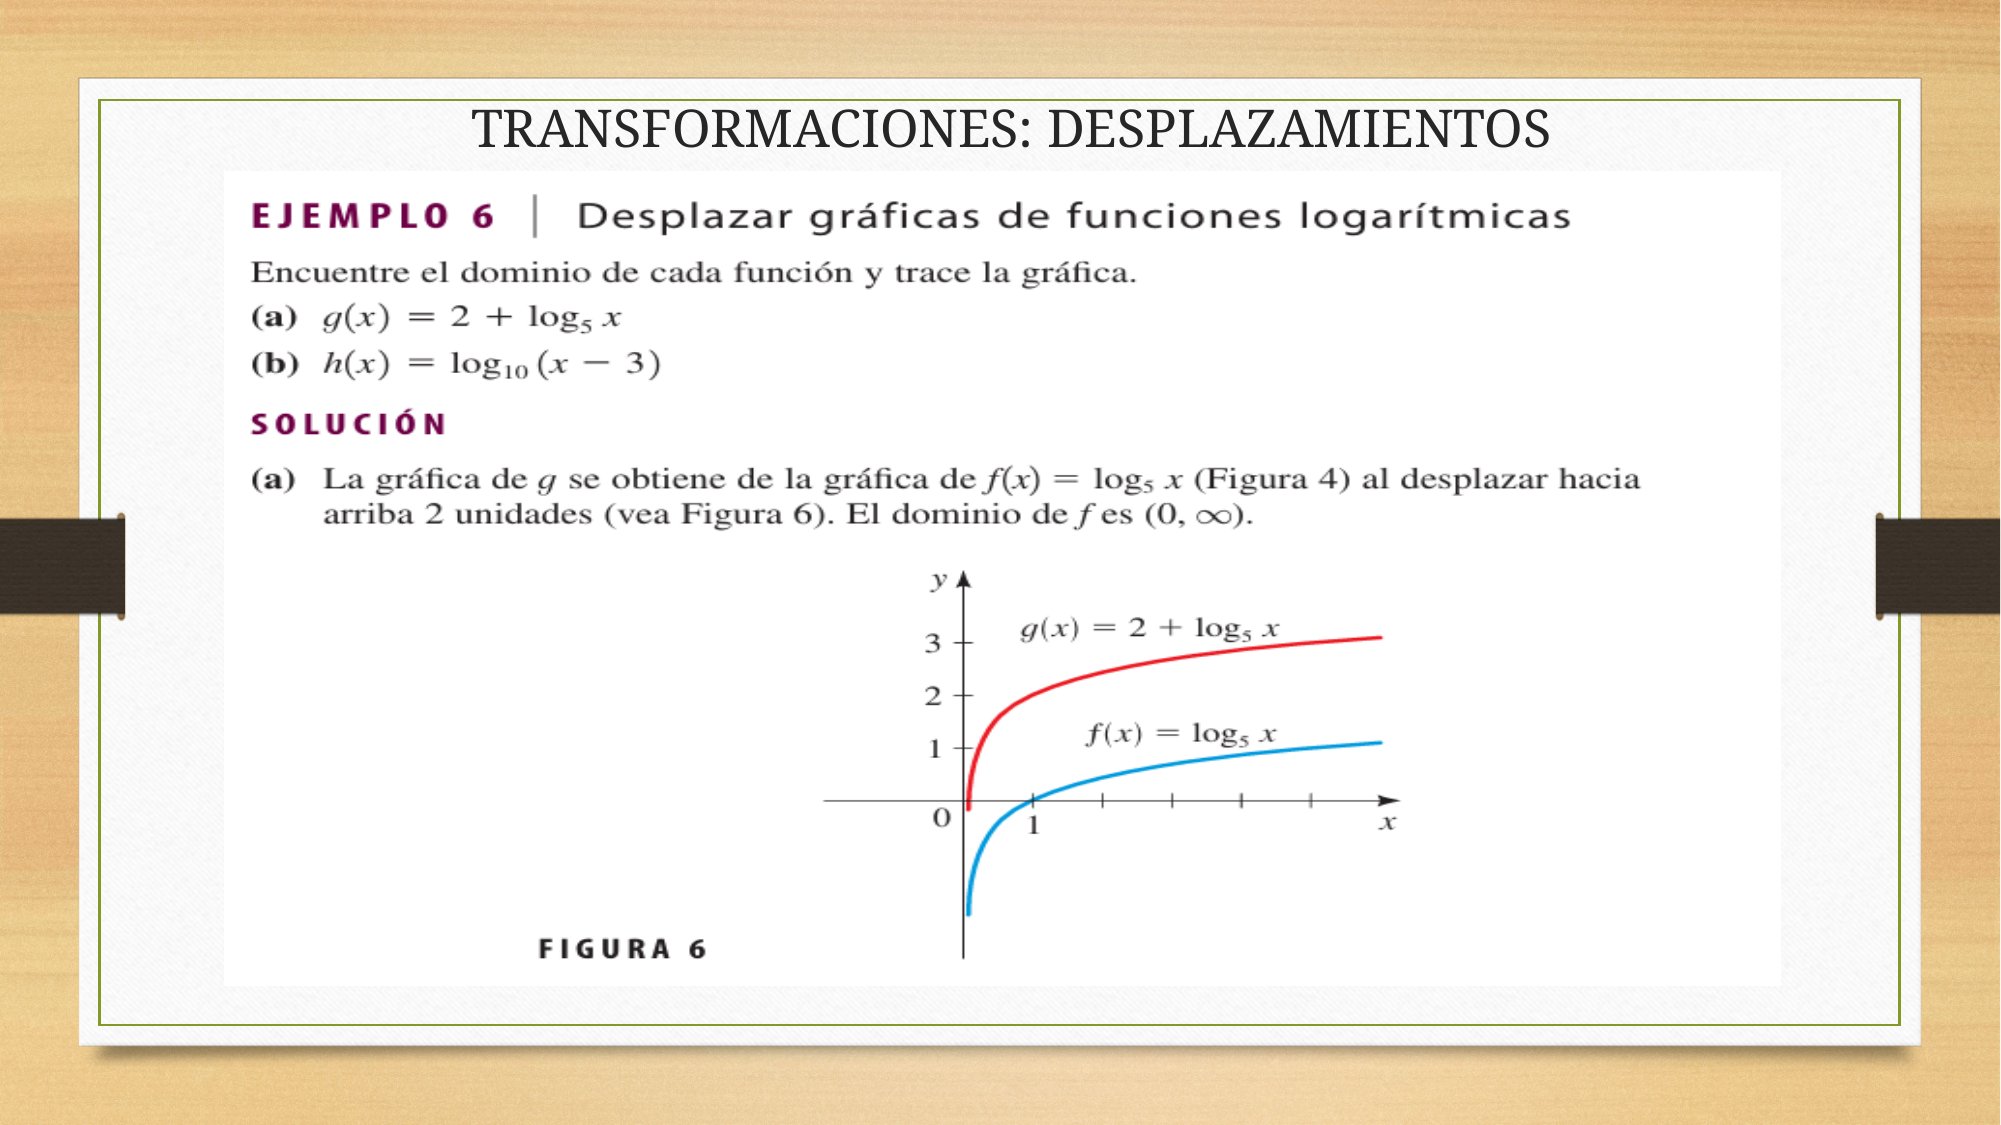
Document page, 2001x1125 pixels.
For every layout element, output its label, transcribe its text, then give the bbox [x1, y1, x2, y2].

picture [0, 0, 2001, 1125]
title TRANSFORMACIONES: DESPLAZAMIENTOS [224, 19, 1799, 234]
